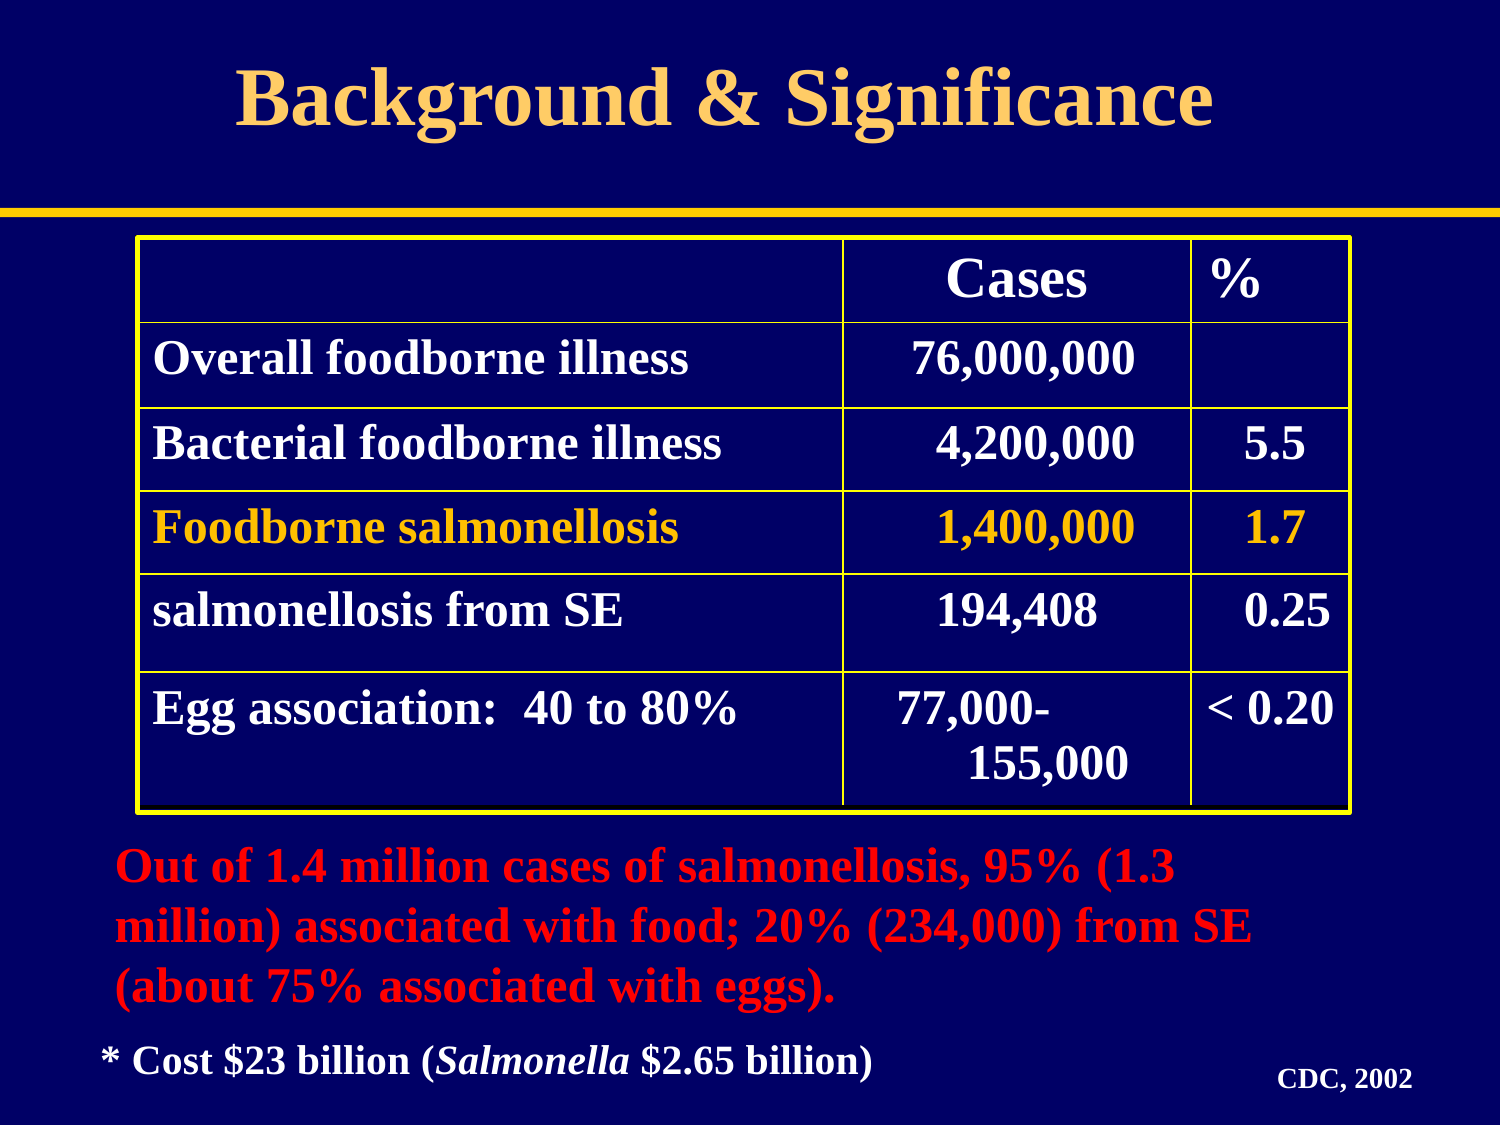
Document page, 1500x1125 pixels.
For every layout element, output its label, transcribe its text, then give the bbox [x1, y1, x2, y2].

text_box * Cost $23 billion (Salmonella $2.65 billion) [85, 1025, 899, 1090]
text_box [135, 235, 1352, 815]
text_box Out of 1.4 million cases of salmonellosis, 95% (1.3 million) associated with food; 20% (234,000) from SE (about 75% associated with eggs). [99, 824, 1300, 1020]
text_box CDC, 2002 [1262, 1052, 1429, 1102]
title Background & Significance [87, 24, 1363, 150]
